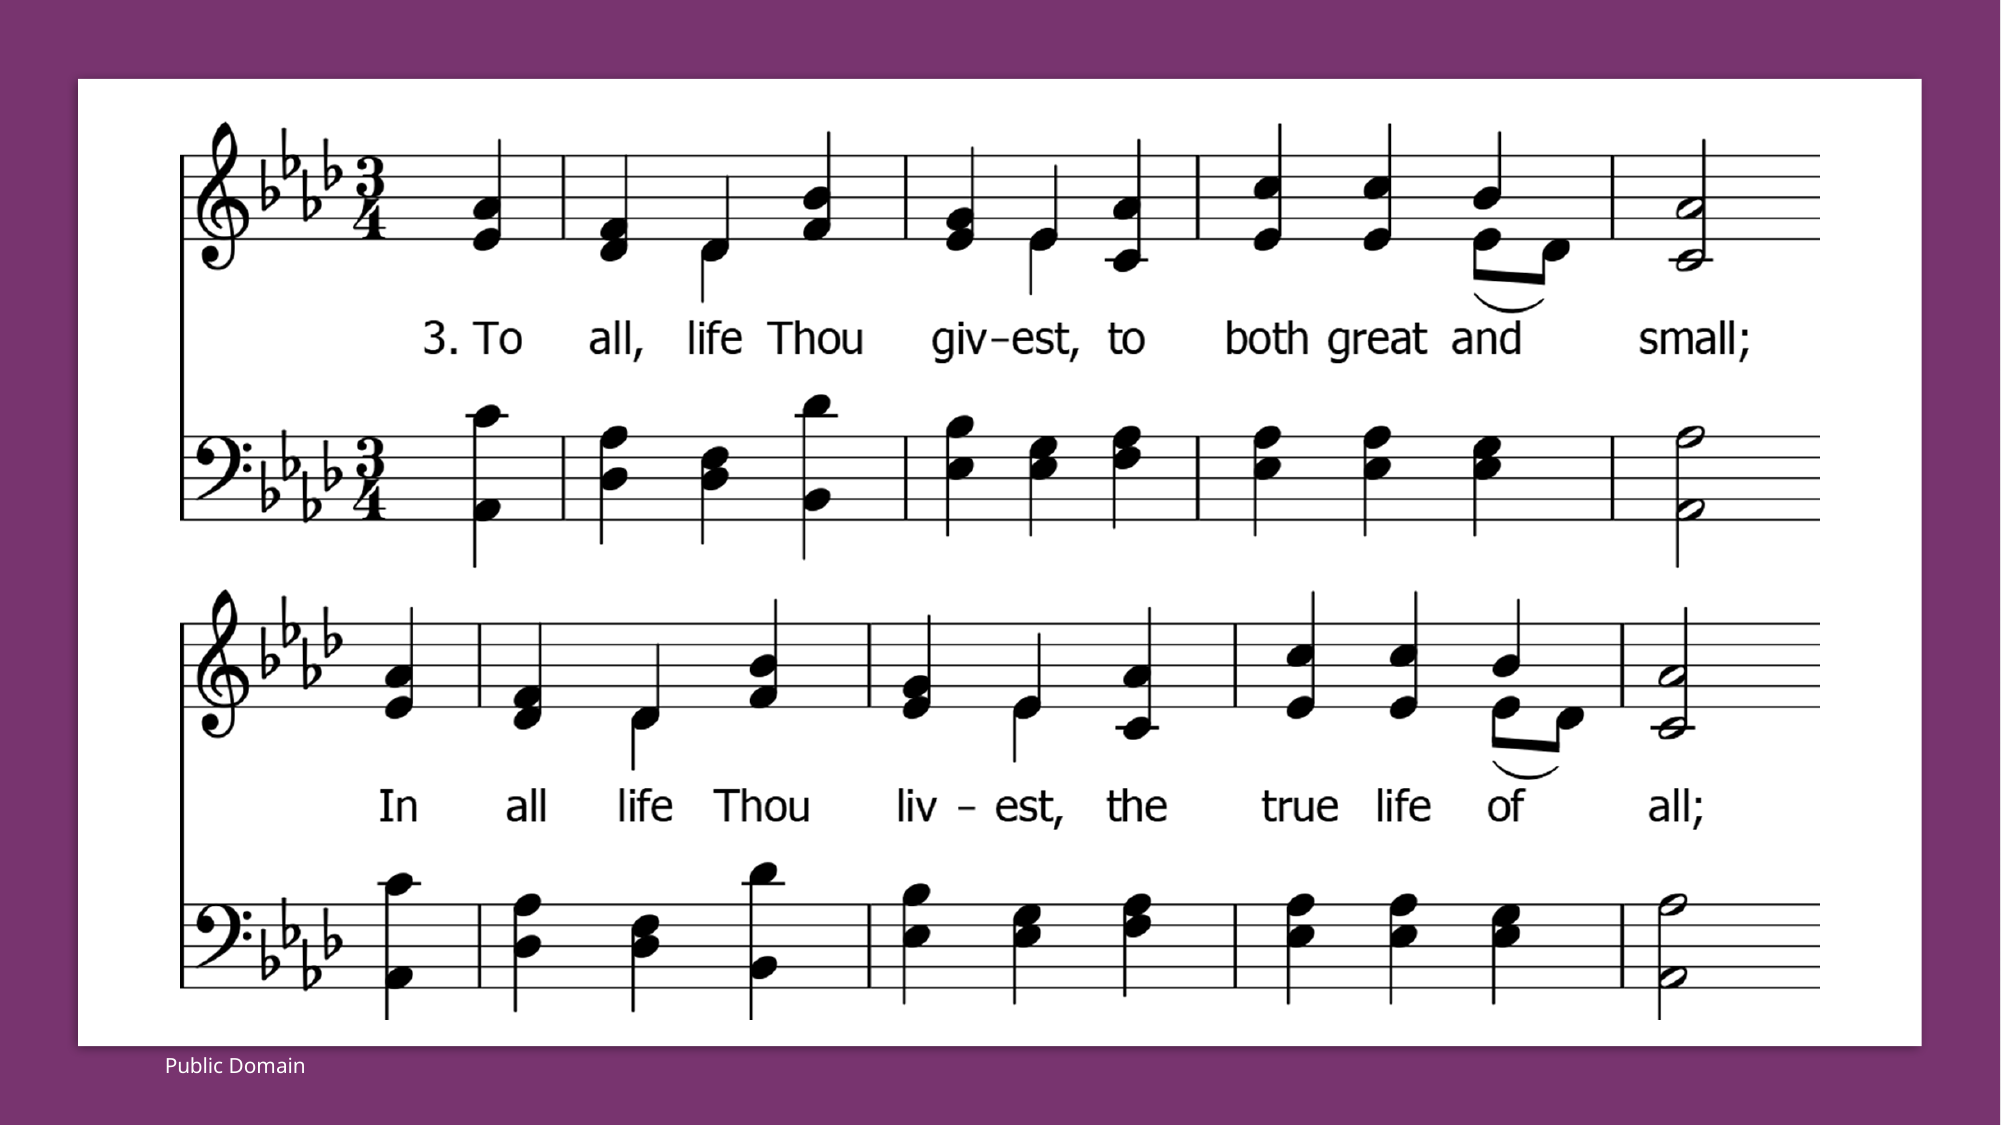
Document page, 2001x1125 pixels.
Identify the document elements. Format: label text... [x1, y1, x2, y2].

footer Public Domain [149, 1035, 1245, 1095]
picture [179, 104, 1821, 1020]
text_box [77, 77, 1923, 1048]
text_box [0, 0, 2000, 1125]
